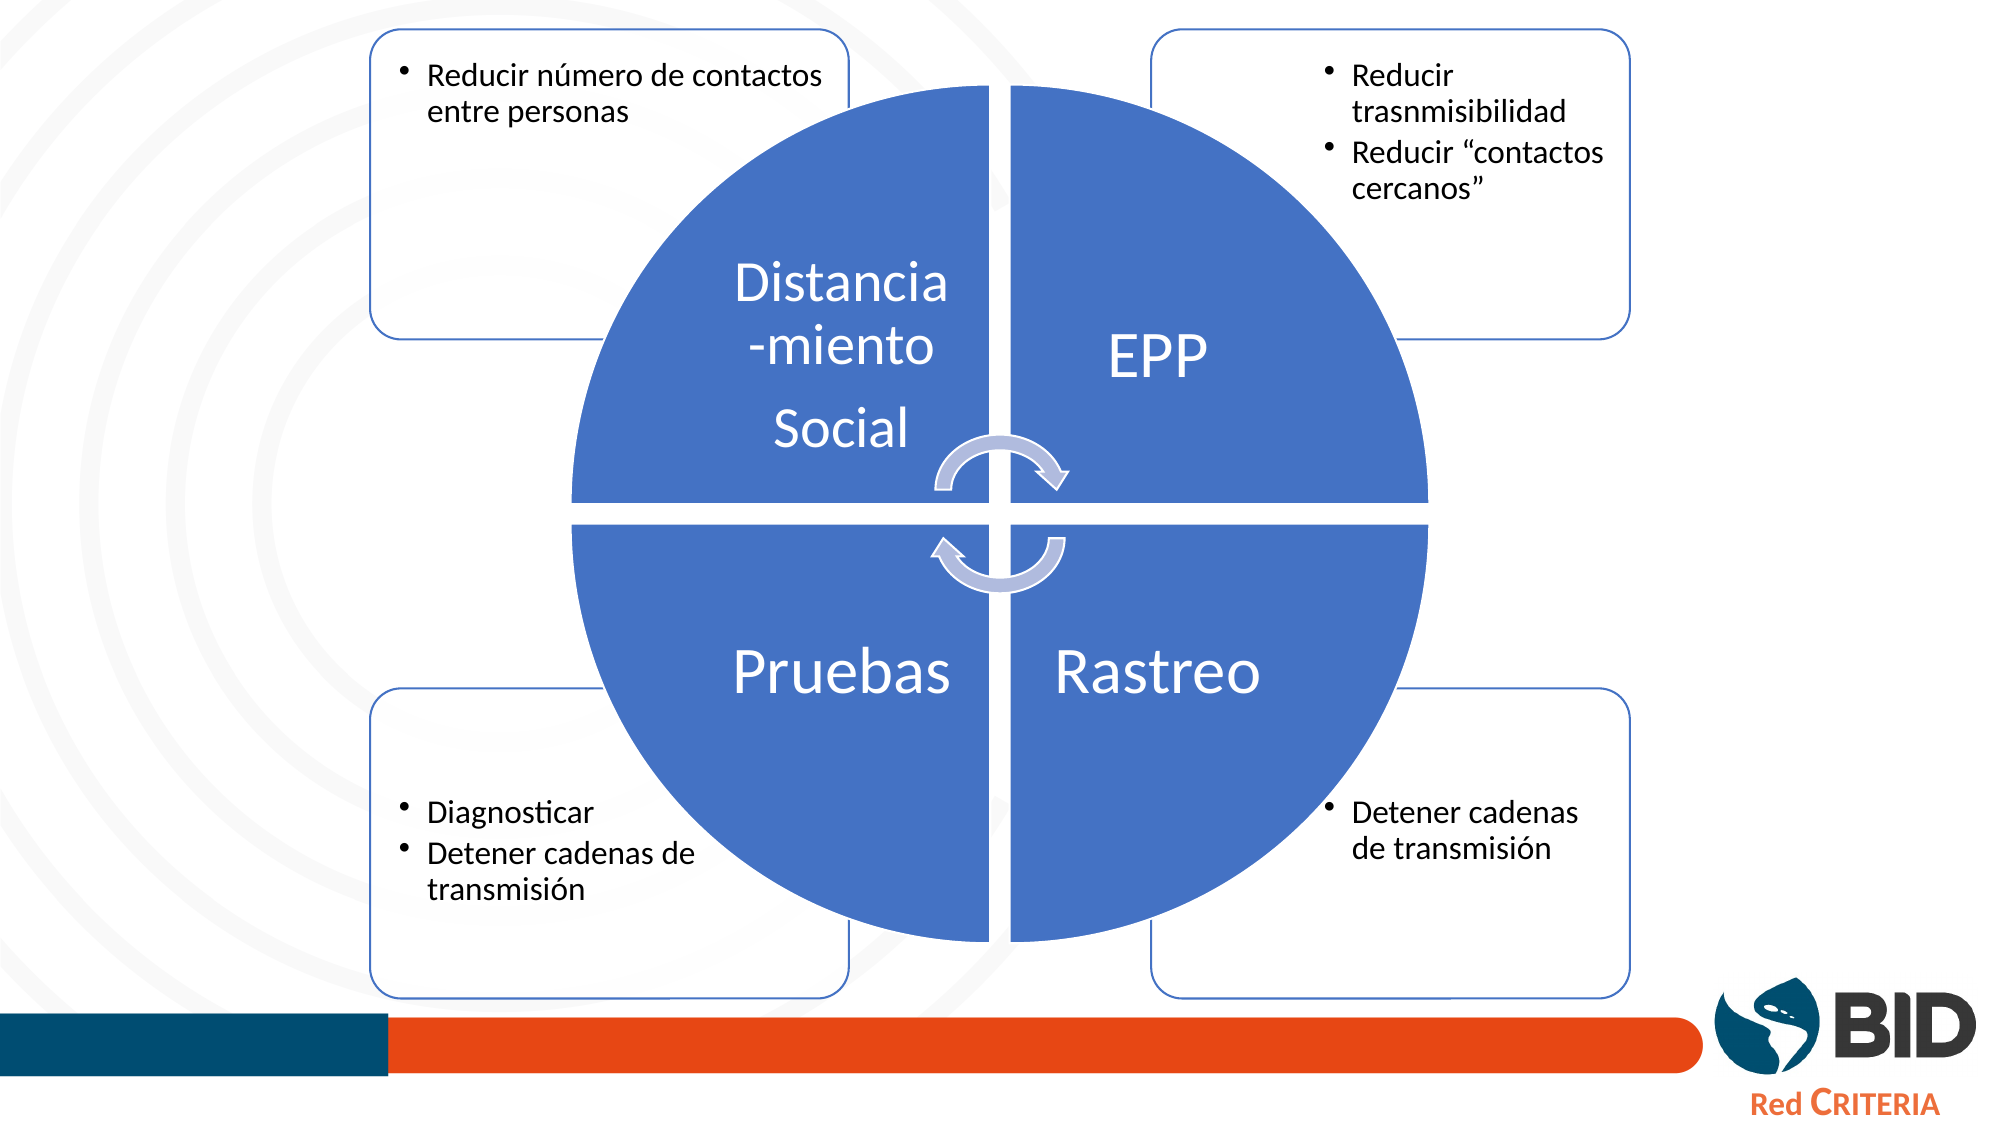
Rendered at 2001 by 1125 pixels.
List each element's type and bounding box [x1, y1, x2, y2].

text_box [184, 29, 1816, 999]
picture [0, 0, 2001, 1125]
text_box [1713, 972, 1978, 1125]
